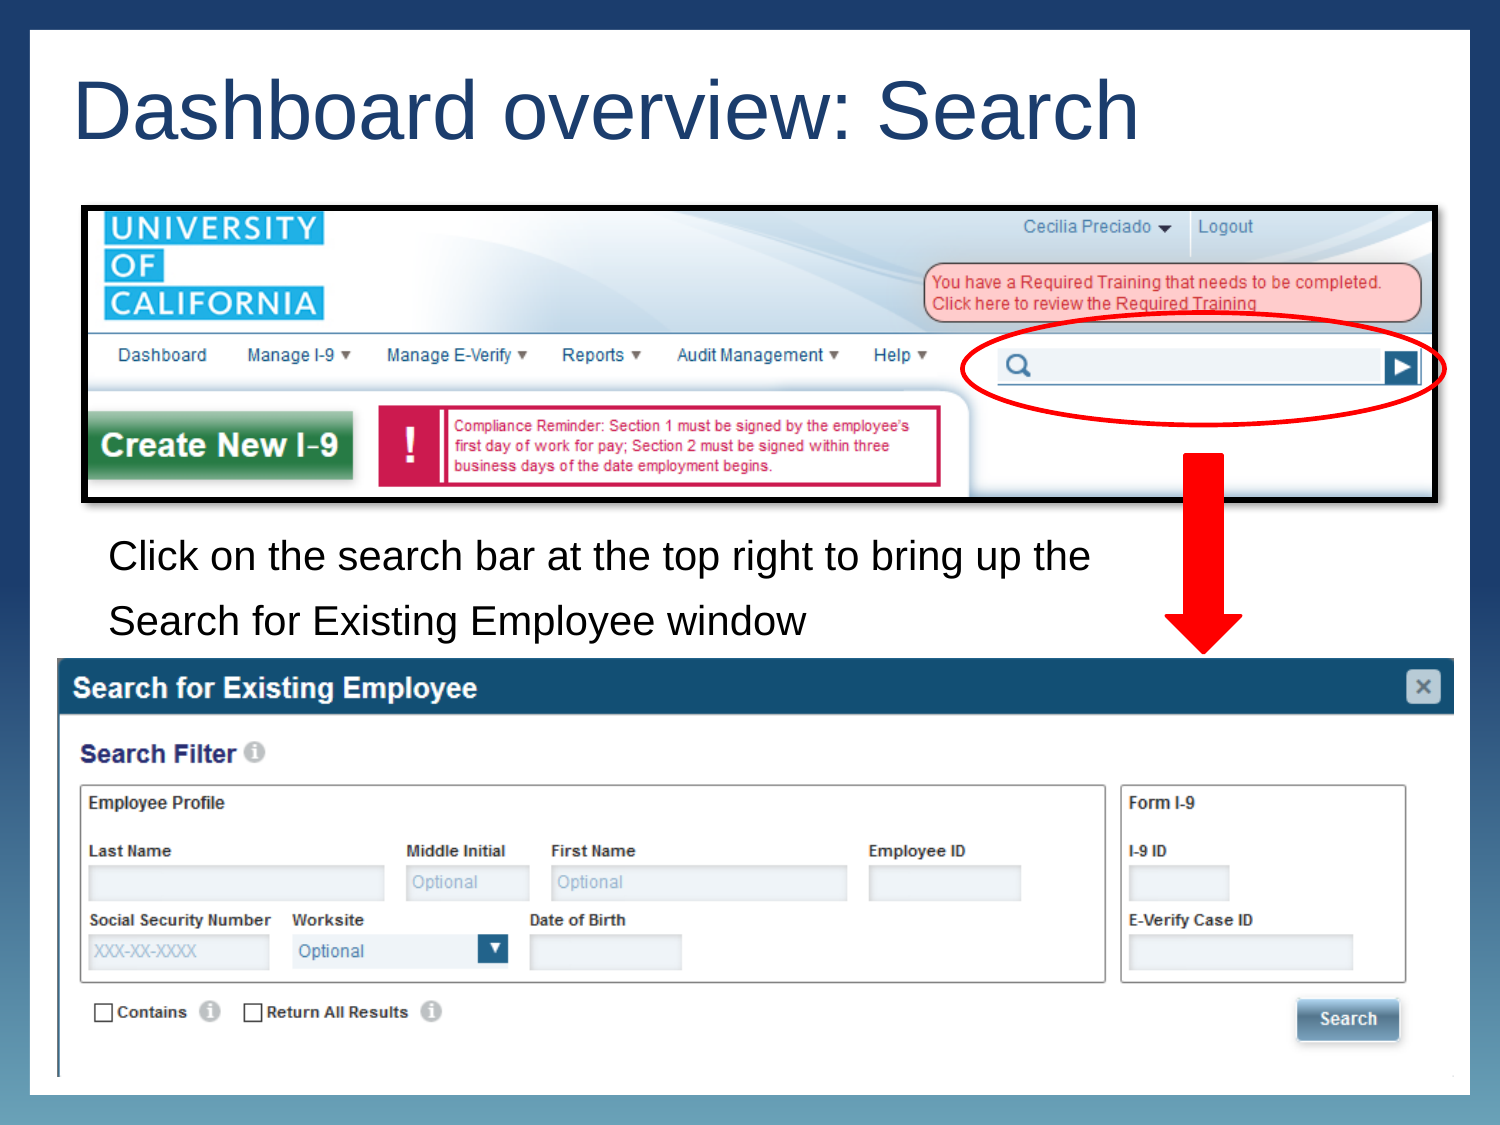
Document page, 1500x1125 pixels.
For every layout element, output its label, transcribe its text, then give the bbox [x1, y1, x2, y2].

picture [56, 657, 1454, 1077]
text_box [1436, 351, 1447, 386]
list Click on the search bar at the top right to bring up the Search for Existing Employee window [87, 526, 1175, 656]
text_box [1164, 507, 1243, 655]
title Dashboard overview: Search [57, 50, 1445, 175]
picture [87, 210, 1432, 498]
